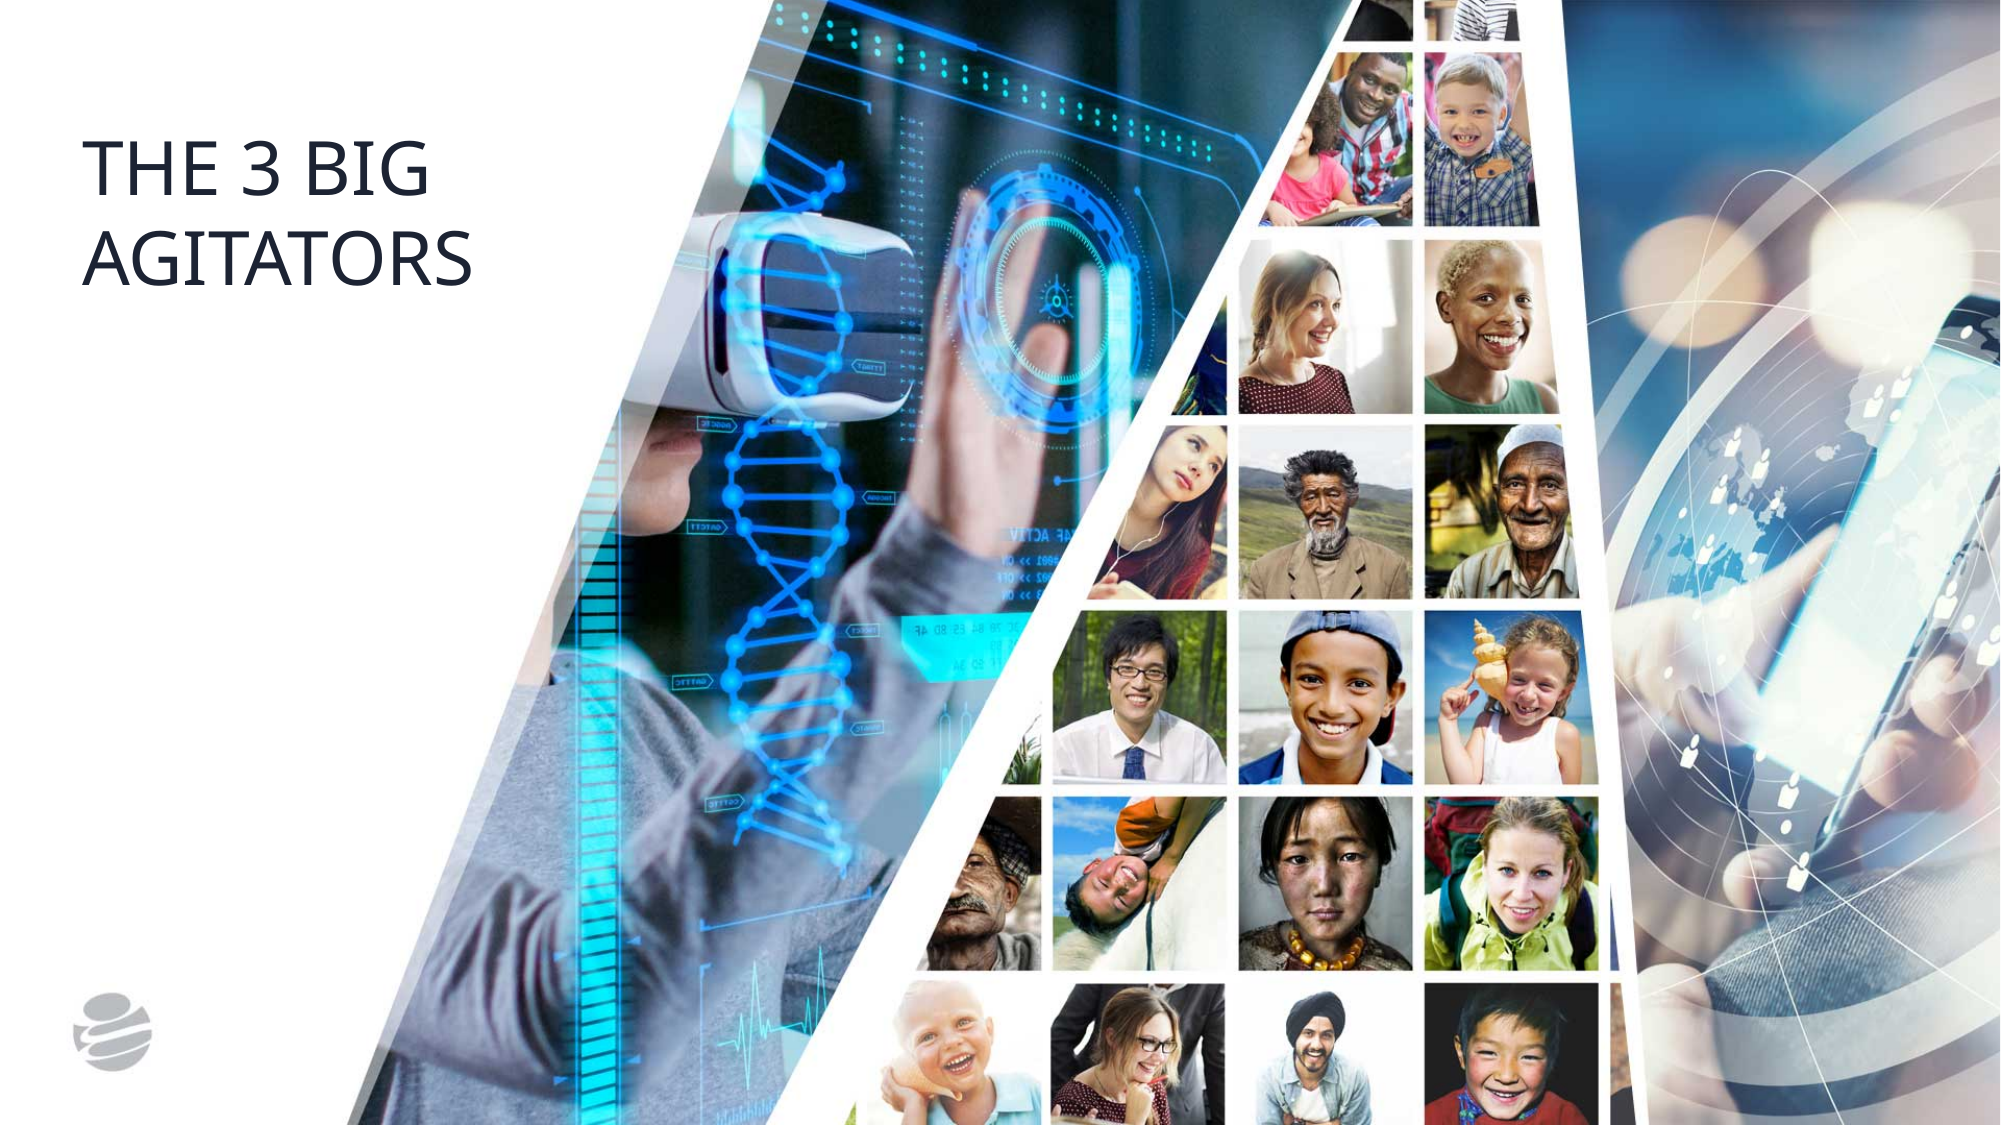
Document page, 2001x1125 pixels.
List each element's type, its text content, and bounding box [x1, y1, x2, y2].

text_box THE 3 BIG AGITATORS [67, 113, 613, 308]
picture [0, 0, 2001, 1125]
